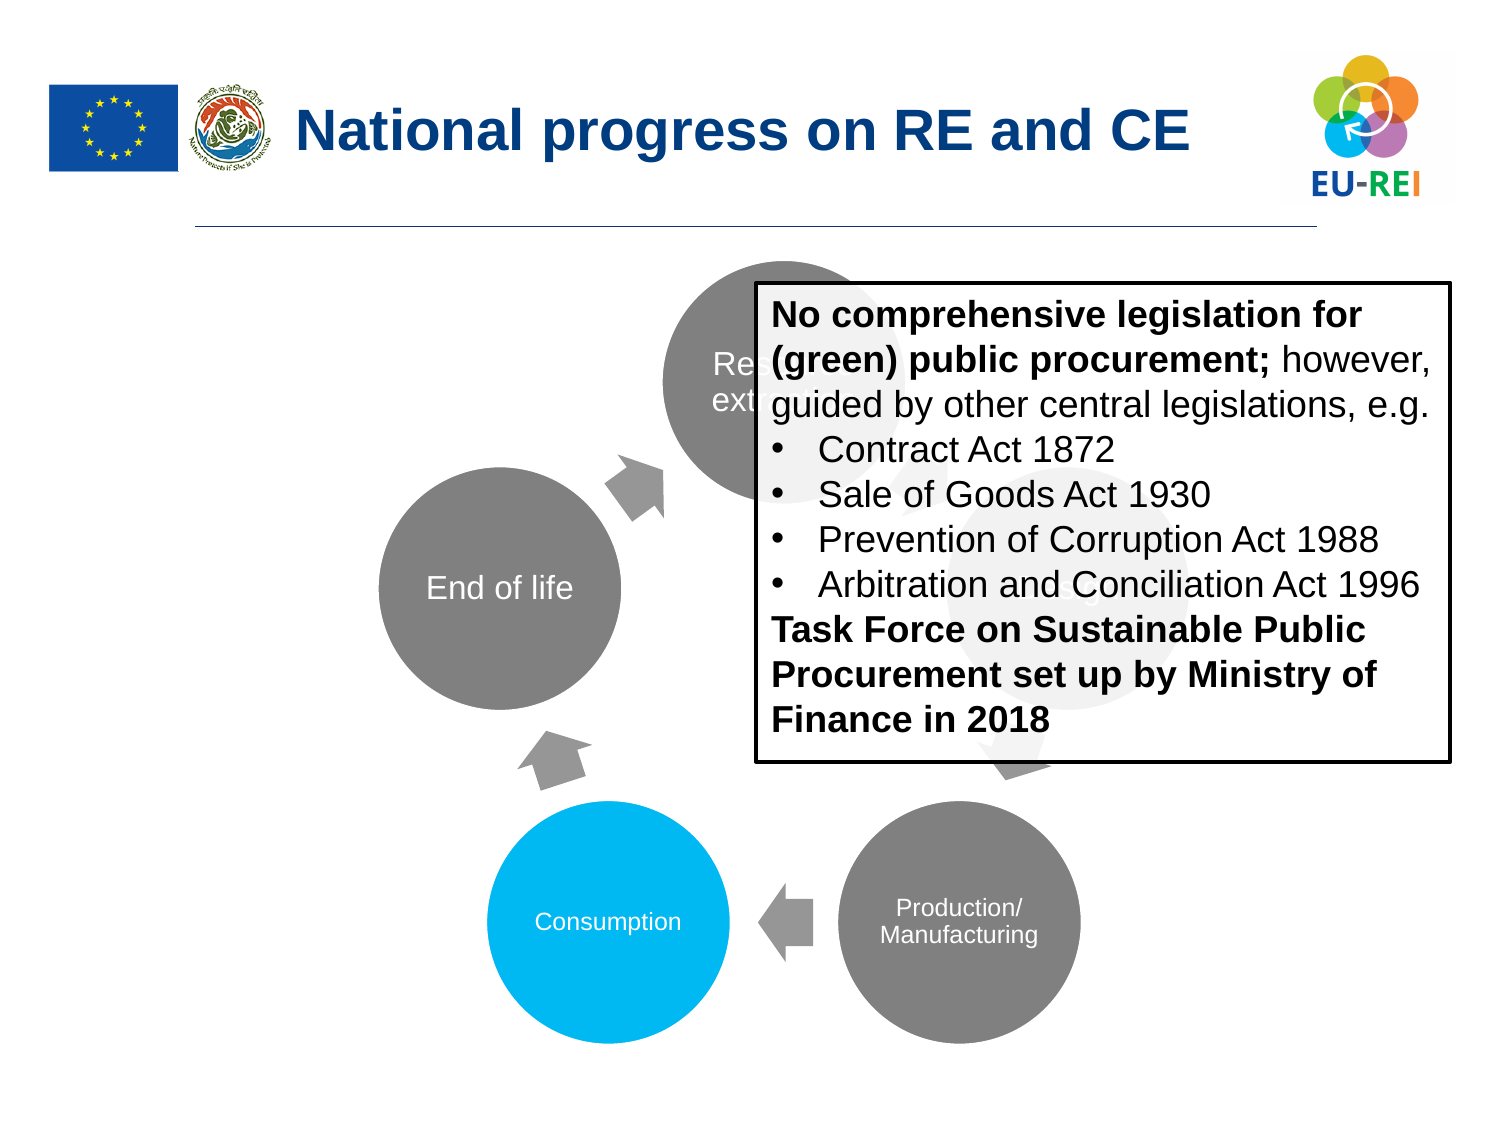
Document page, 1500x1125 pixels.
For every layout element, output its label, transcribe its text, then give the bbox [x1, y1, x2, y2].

picture [46, 80, 280, 174]
text_box No comprehensive legislation for (green) public procurement; however, guided by other central legislations, e.g. Contract Act 1872 Sale of Goods Act 1930 Prevention of Corruption Act 1988 Arbitration and Conciliation Act 1996 Task Force on Sustainable Public Procurement set up by Ministry of Finance in 2018 [1322, 281, 1452, 764]
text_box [250, 264, 1318, 1040]
list National progress on RE and CE [280, 44, 1317, 211]
picture [1317, 51, 1455, 204]
